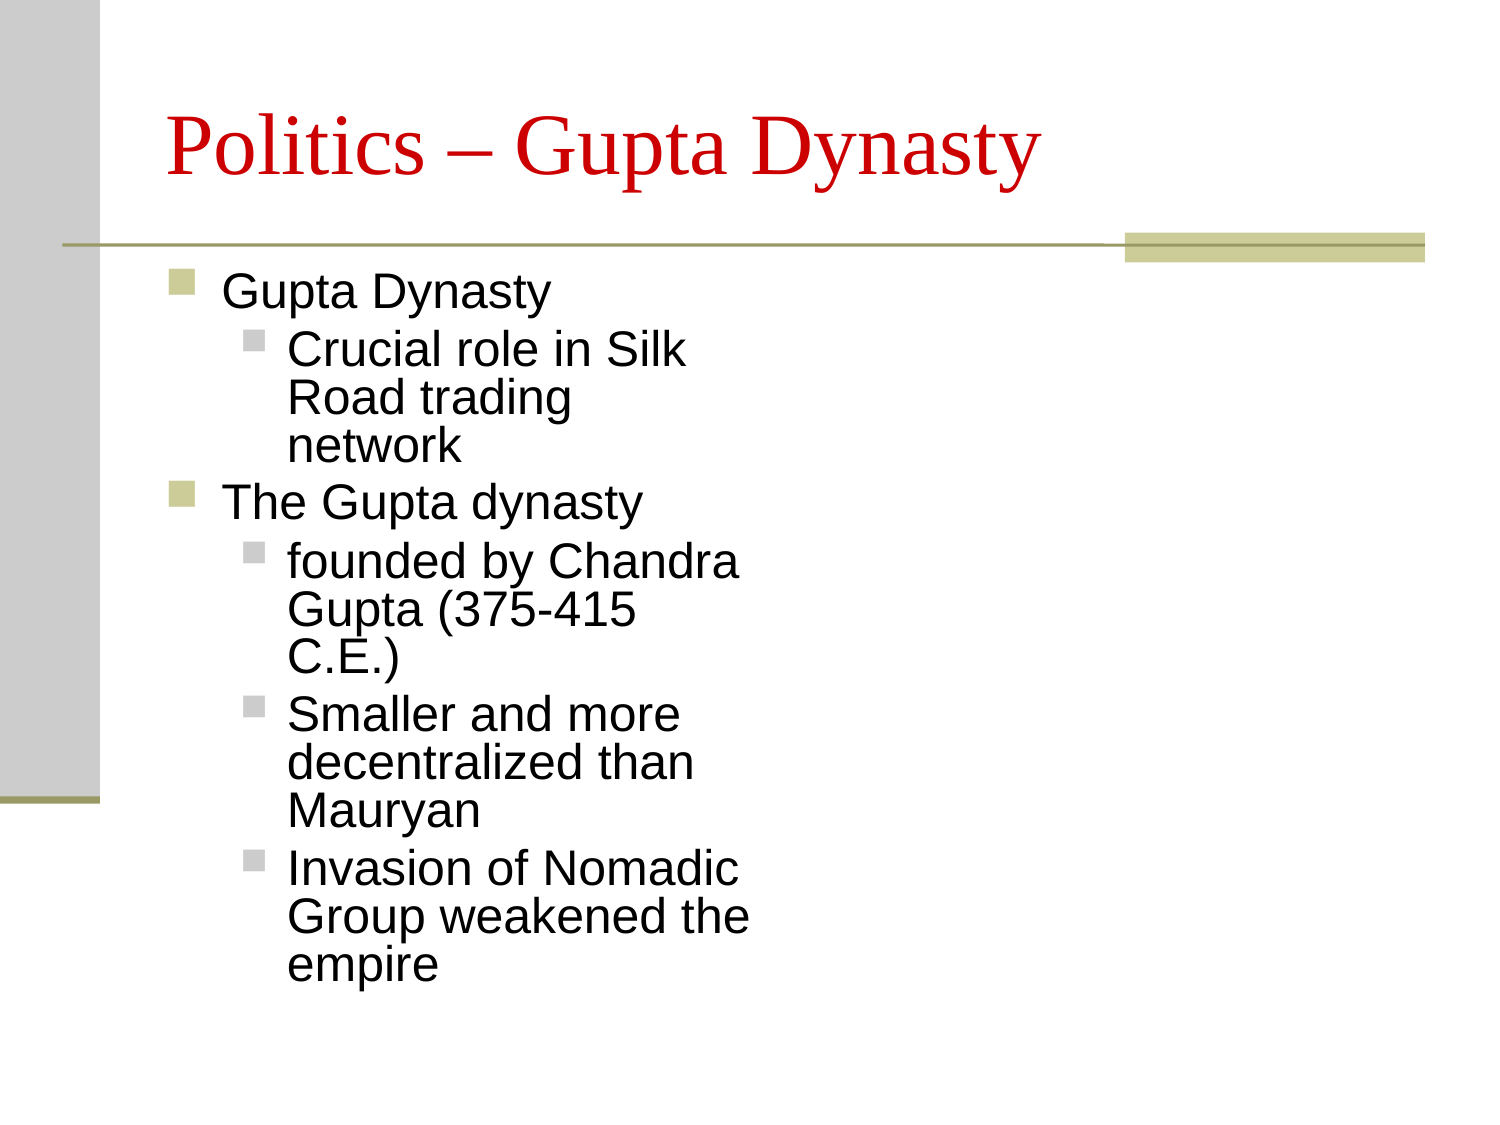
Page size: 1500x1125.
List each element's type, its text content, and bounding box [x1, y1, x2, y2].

list Gupta Dynasty Crucial role in Silk Road trading network The Gupta dynasty founded by Chandra Gupta (375-415 C.E.) Smaller and more decentralized than Mauryan Invasion of Nomadic Group weakened the empire [149, 262, 776, 1006]
title Politics – Gupta Dynasty [149, 45, 1426, 234]
